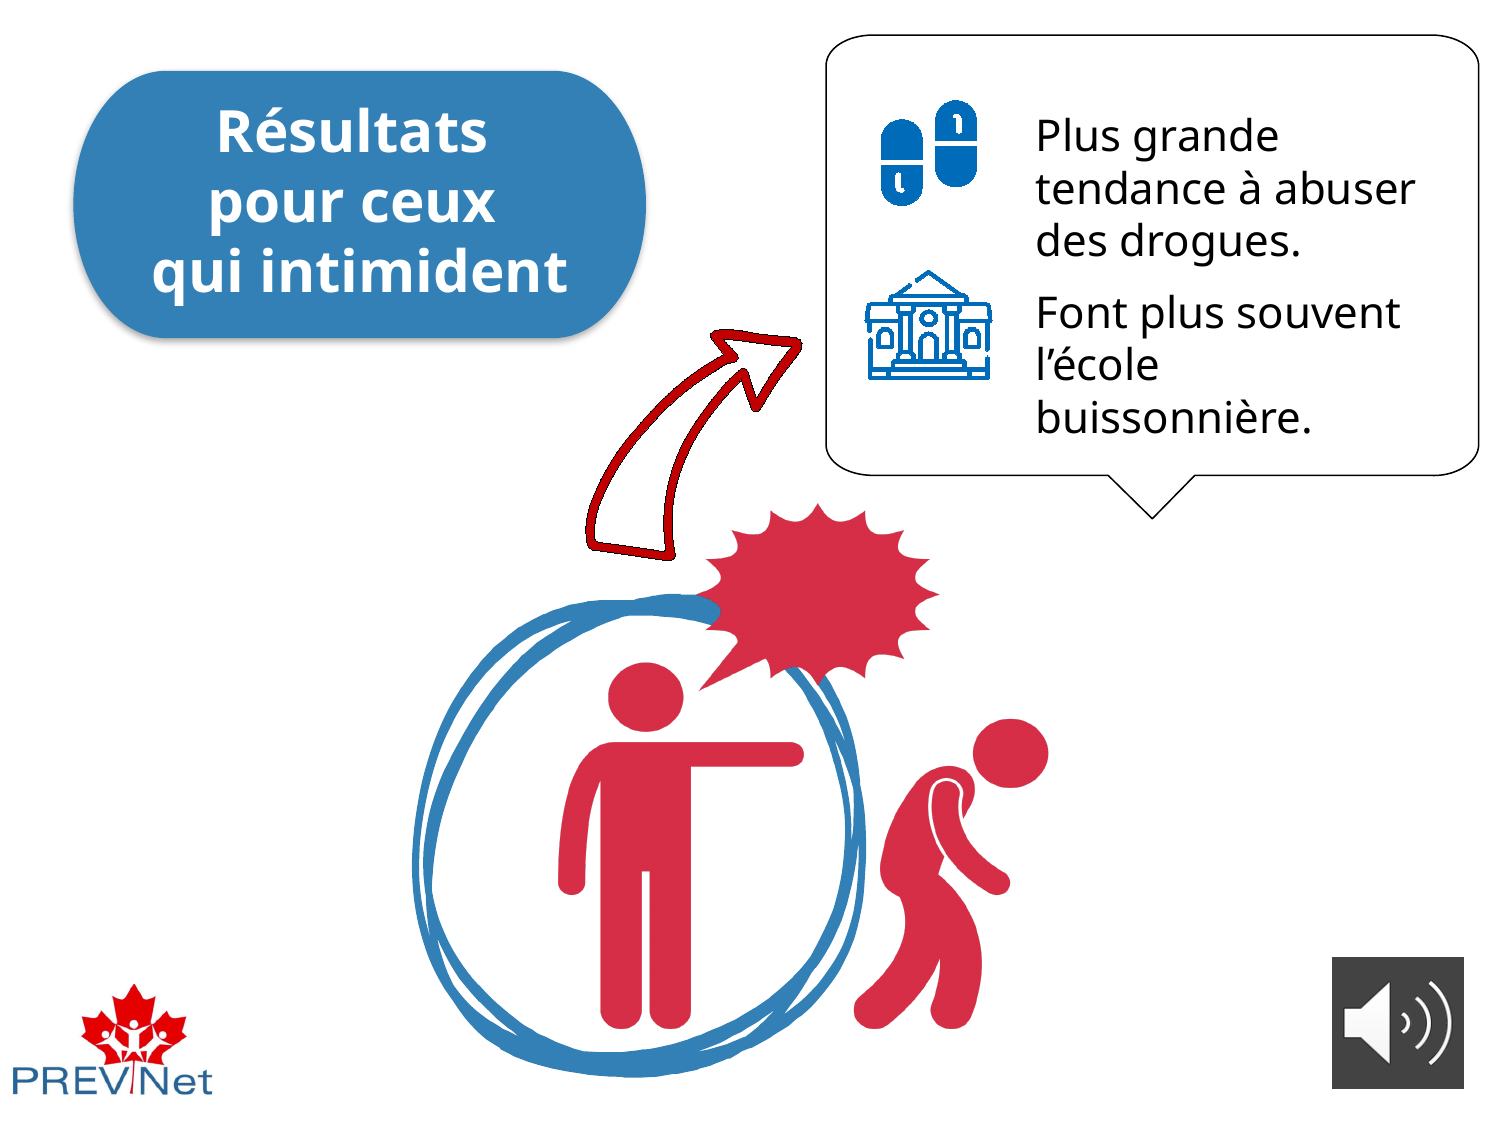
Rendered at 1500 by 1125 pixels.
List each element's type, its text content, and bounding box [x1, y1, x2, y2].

text_box [826, 35, 1479, 519]
picture [4, 957, 222, 1112]
text_box [123, 70, 597, 86]
text_box Résultats pour ceux qui intimident [0, 86, 769, 312]
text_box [881, 100, 977, 206]
picture [1330, 955, 1465, 1090]
text_box [591, 329, 803, 501]
text_box [411, 632, 770, 1078]
picture [517, 502, 1090, 1030]
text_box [864, 269, 993, 380]
text_box [110, 312, 609, 339]
